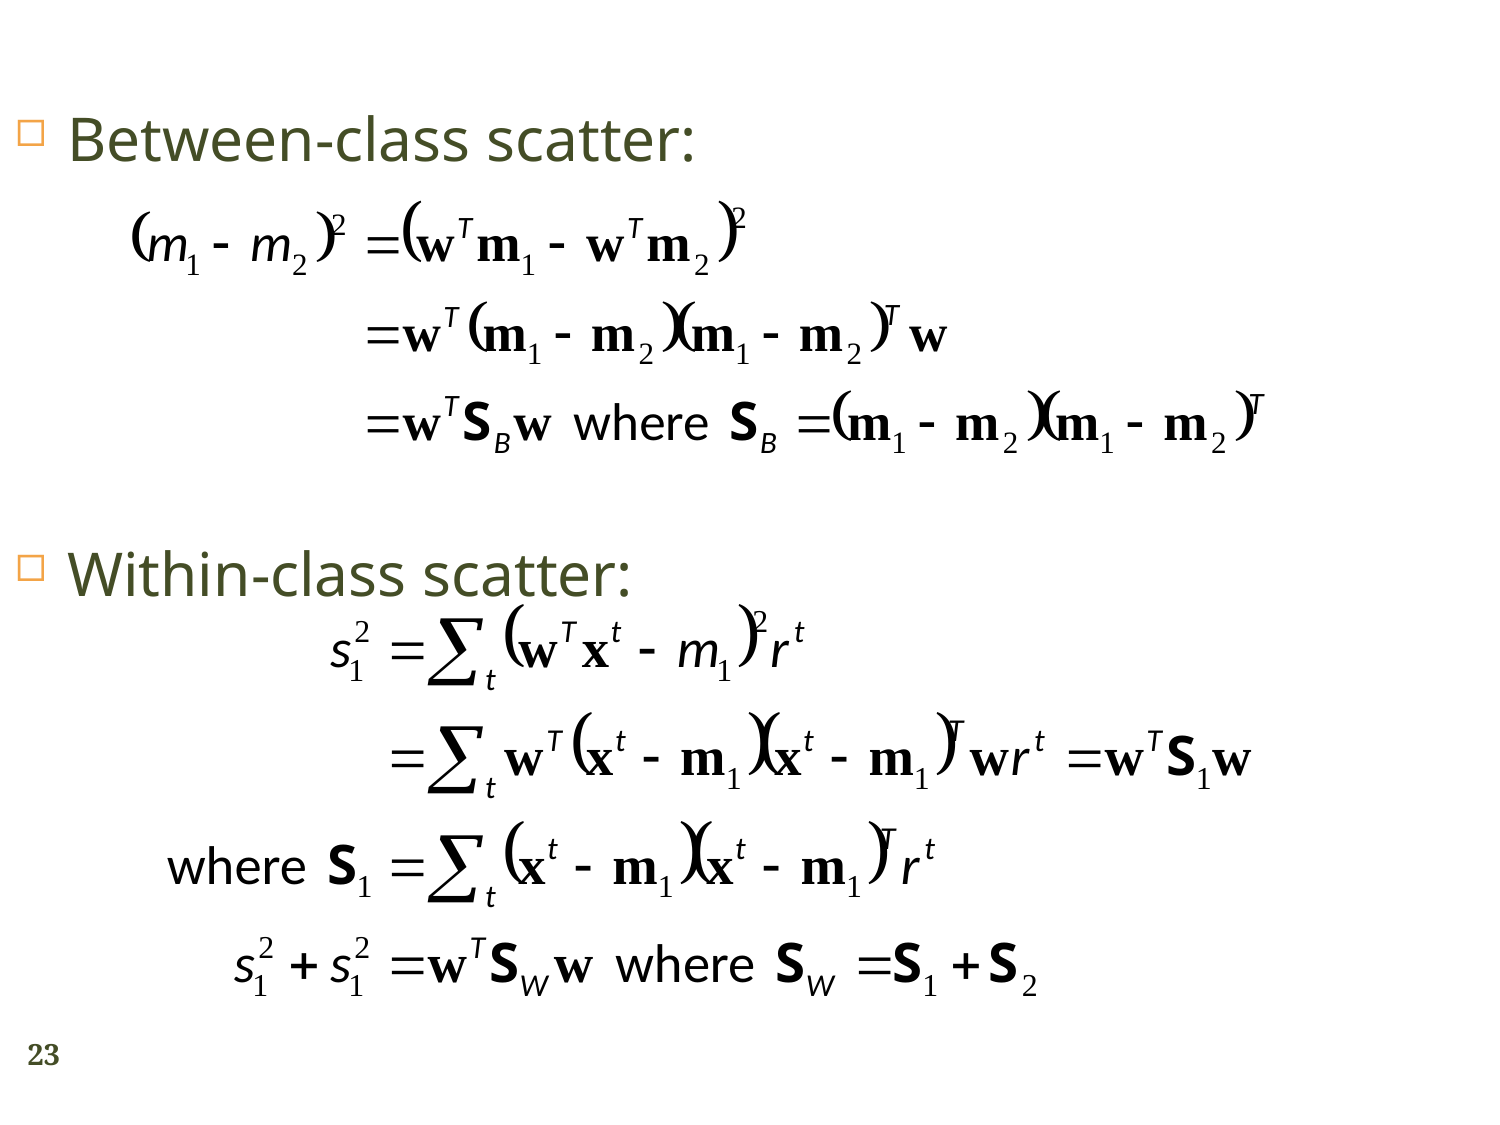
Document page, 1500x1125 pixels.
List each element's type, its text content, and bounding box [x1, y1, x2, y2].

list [123, 195, 1276, 467]
list Between-class scatter: Within-class scatter: [0, 93, 1350, 979]
slide_number 23 [0, 1025, 88, 1088]
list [159, 597, 1263, 1009]
